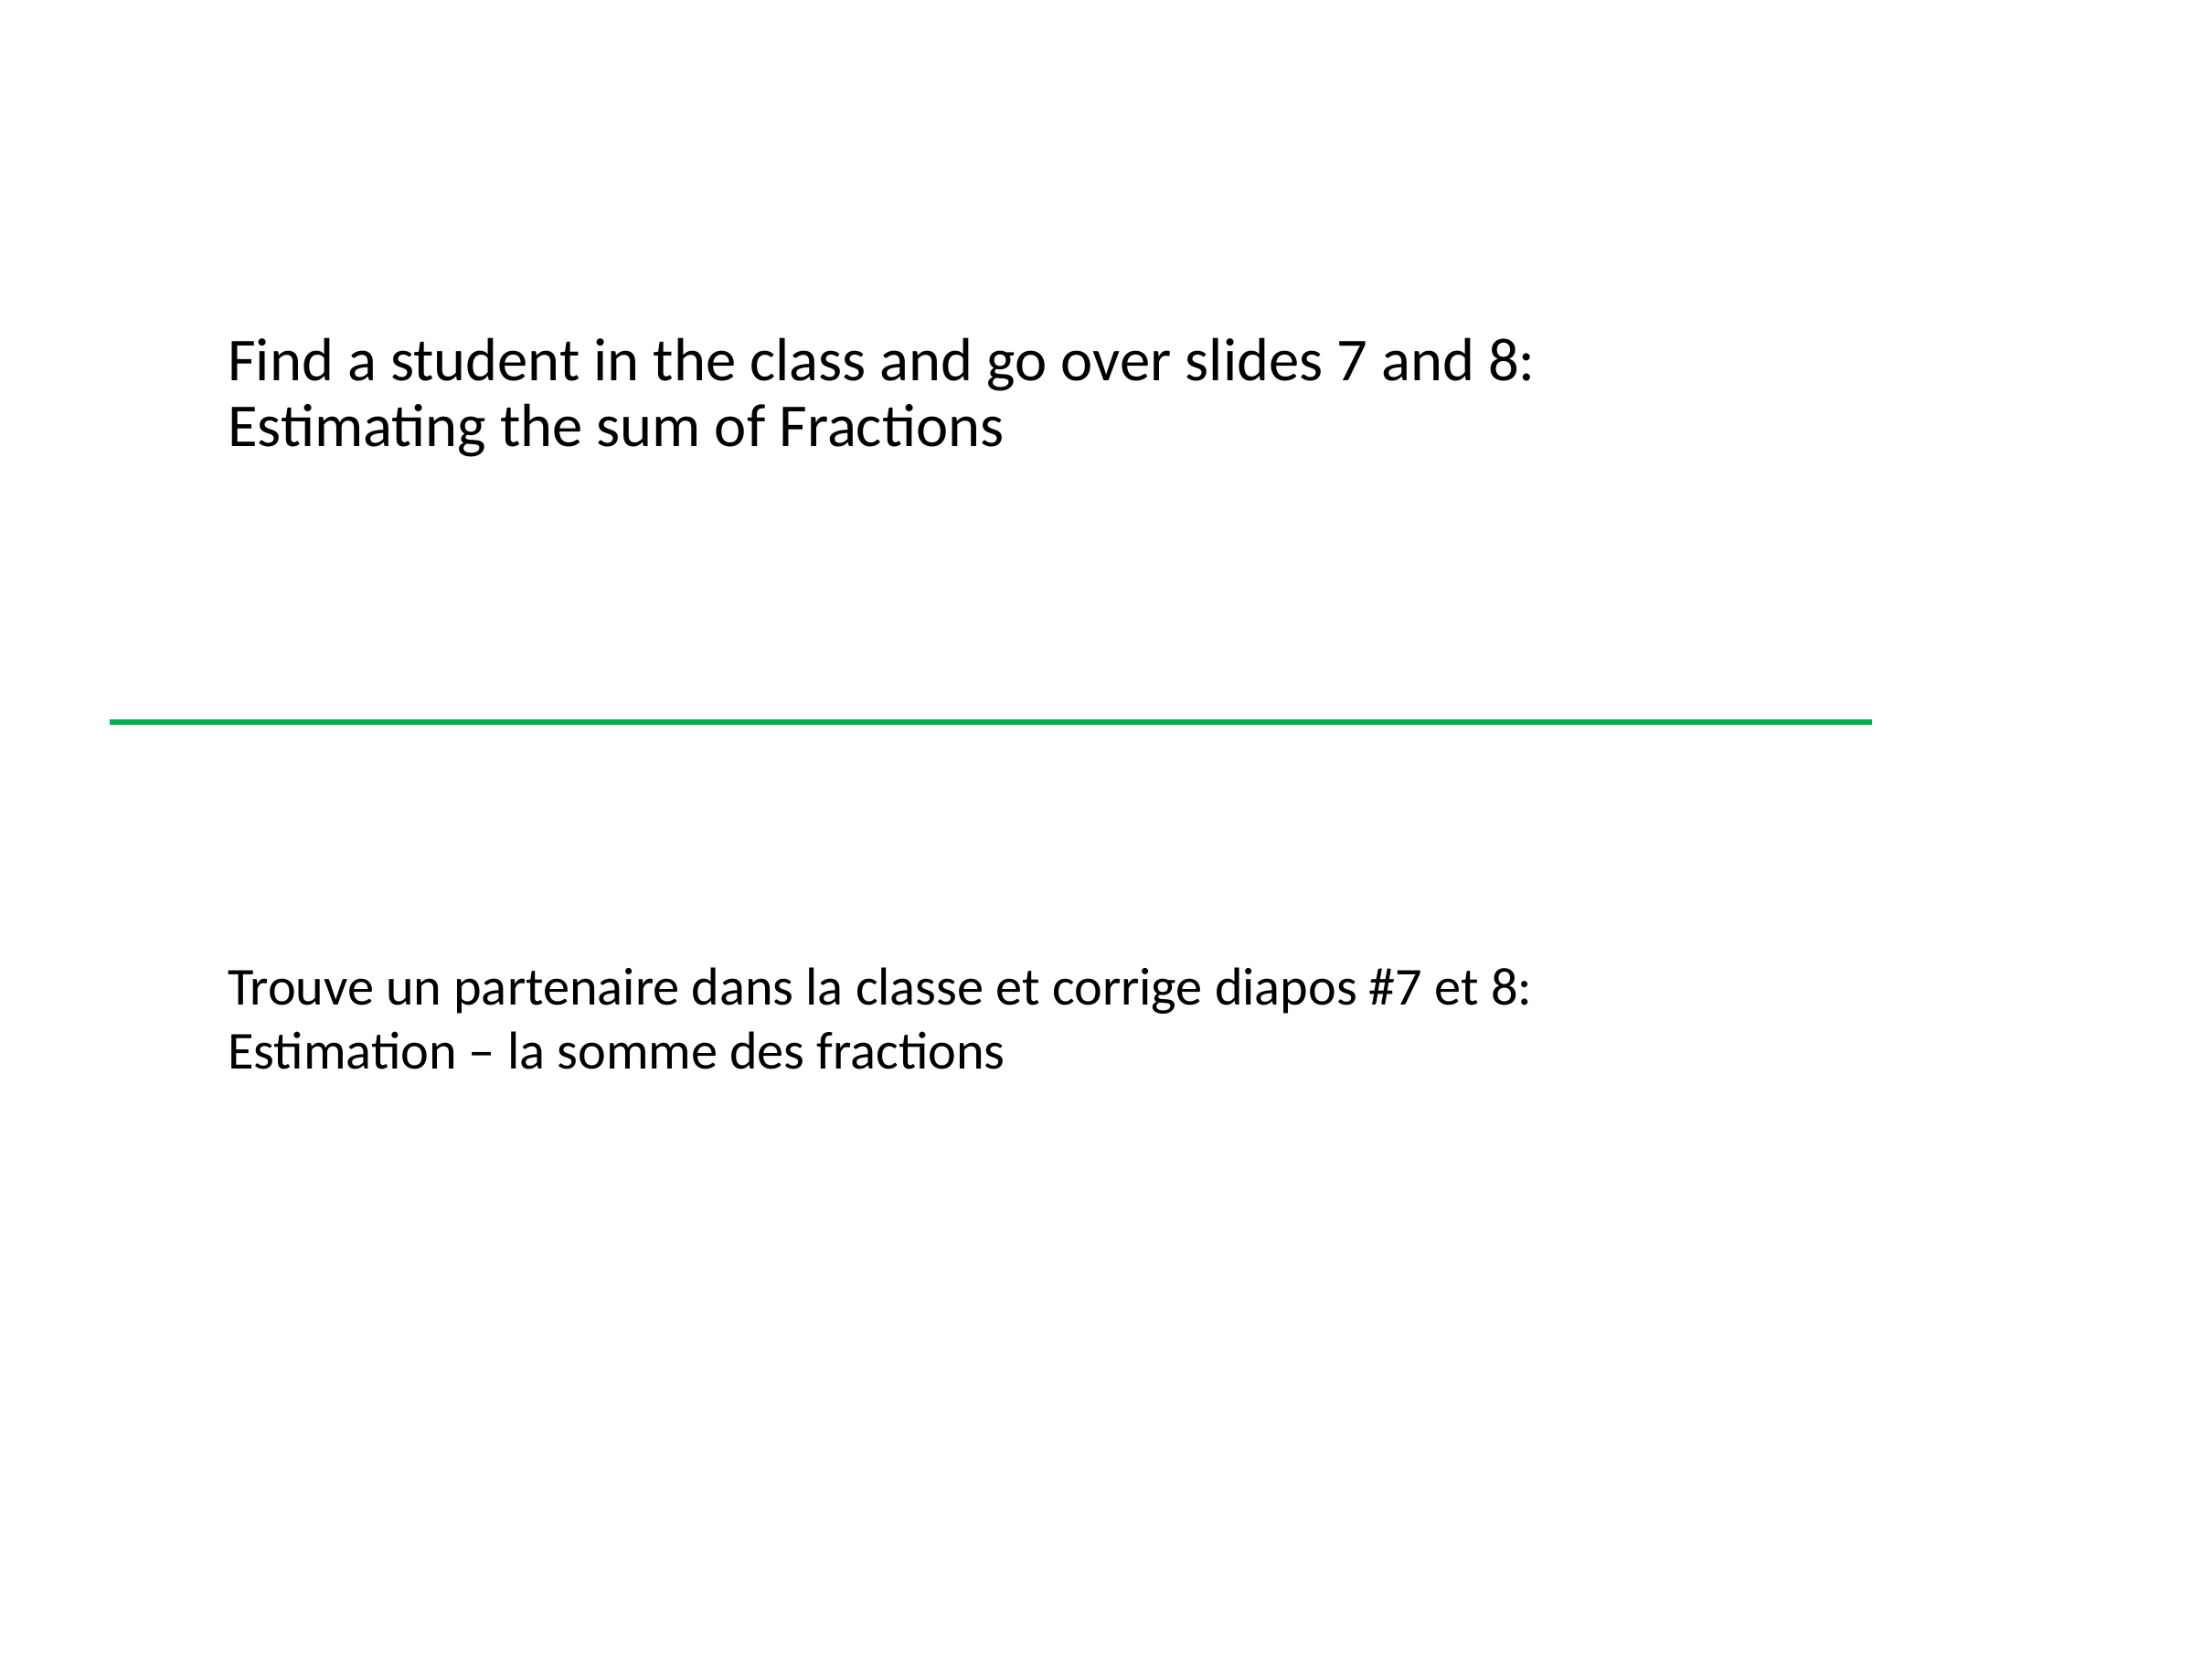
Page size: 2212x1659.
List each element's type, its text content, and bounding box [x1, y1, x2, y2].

title Find a student in the class and go over slides 7 and 8: Estimating the sum of Fractions [214, 279, 2122, 600]
text_box Trouve un partenaire dans la classe et corrige diapos #7 et 8: Estimation – la somme des fractions [214, 944, 1680, 1128]
